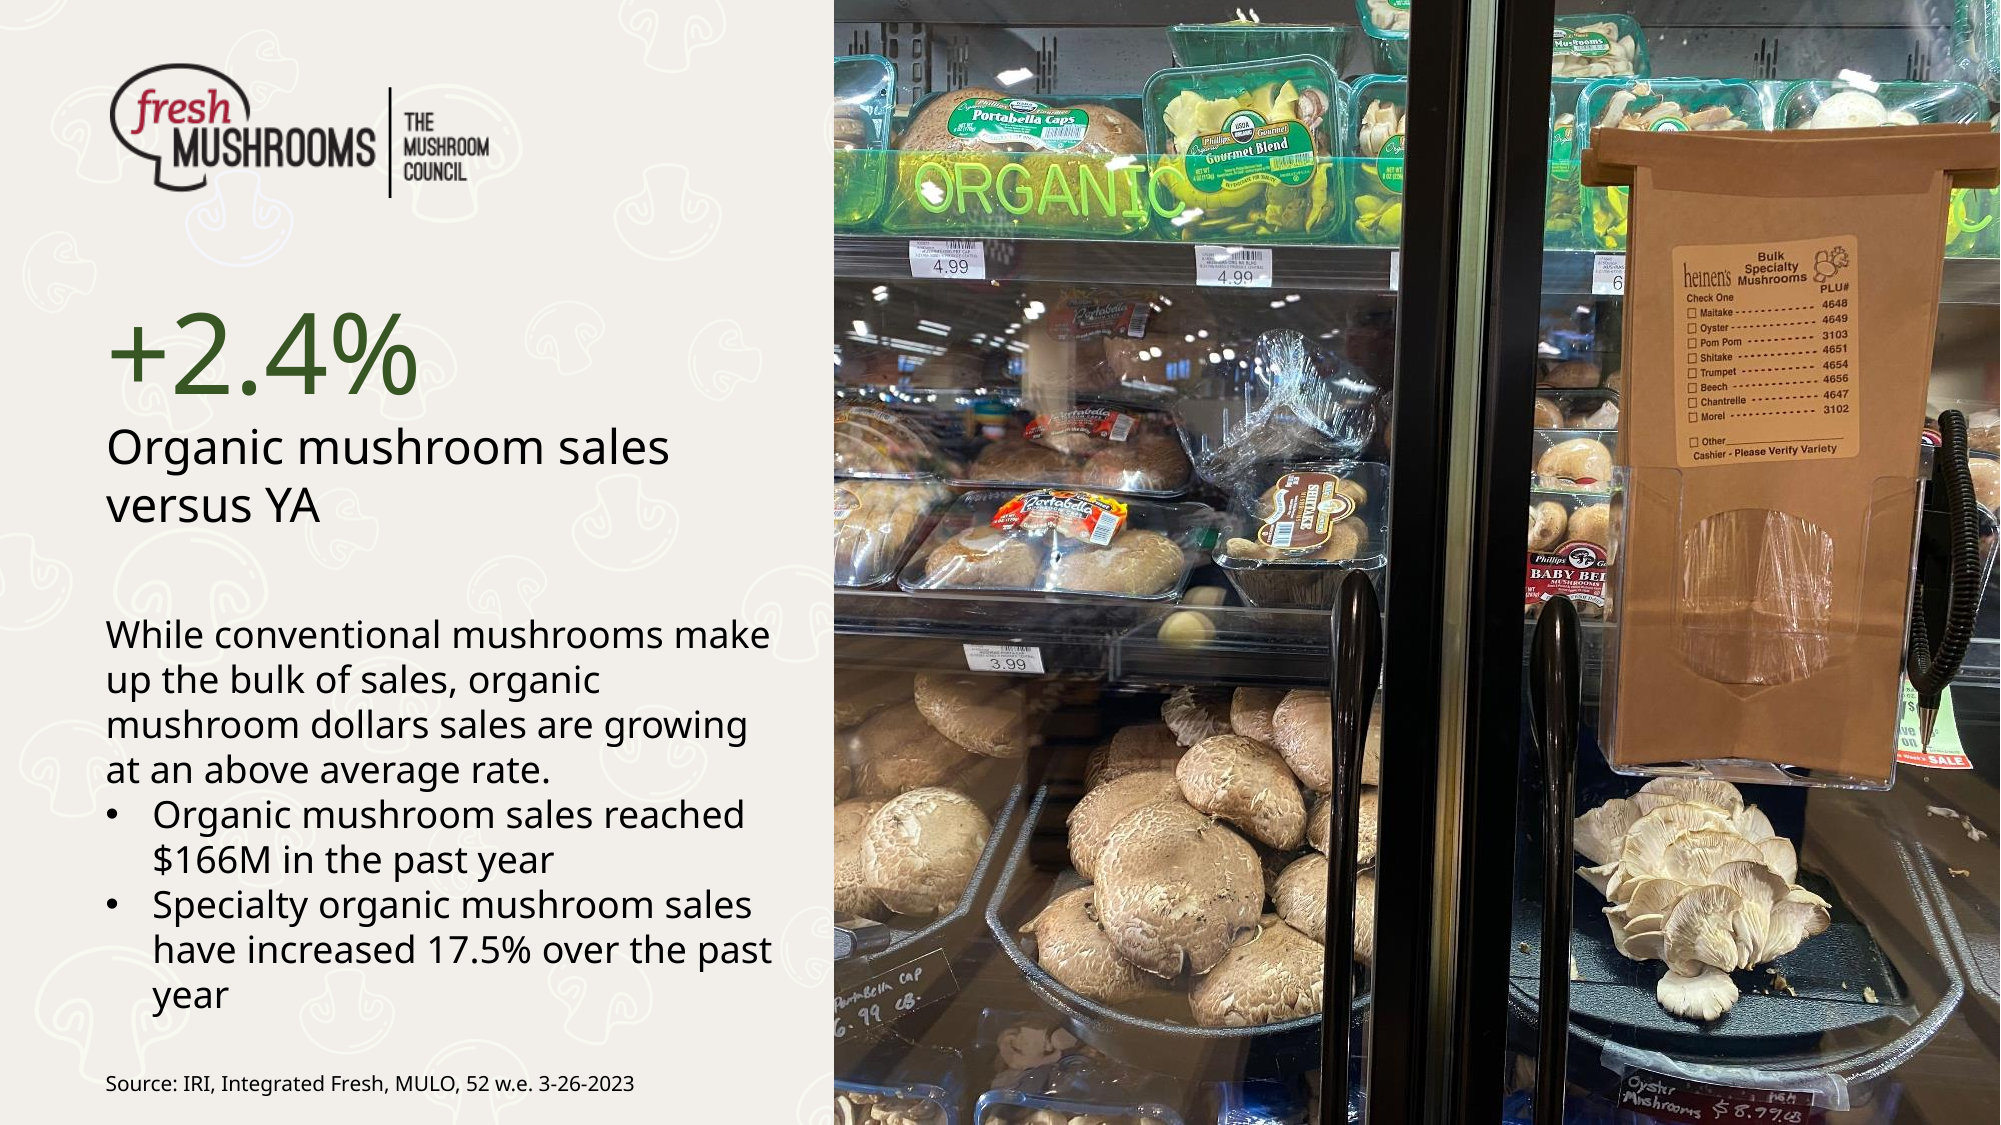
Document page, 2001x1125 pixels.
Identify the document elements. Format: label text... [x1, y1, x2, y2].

text_box +2.4% Organic mushroom sales versus YA [91, 274, 834, 608]
text_box Source: IRI, Integrated Fresh, MULO, 52 w.e. 3-26-2023 [90, 1038, 834, 1104]
text_box While conventional mushrooms make up the bulk of sales, organic mushroom dollars sales are growing at an above average rate. Organic mushroom sales reached $166M in the past year Specialty organic mushroom sales have increased 17.5% over the past year [90, 603, 805, 1001]
picture [0, 0, 2000, 1125]
